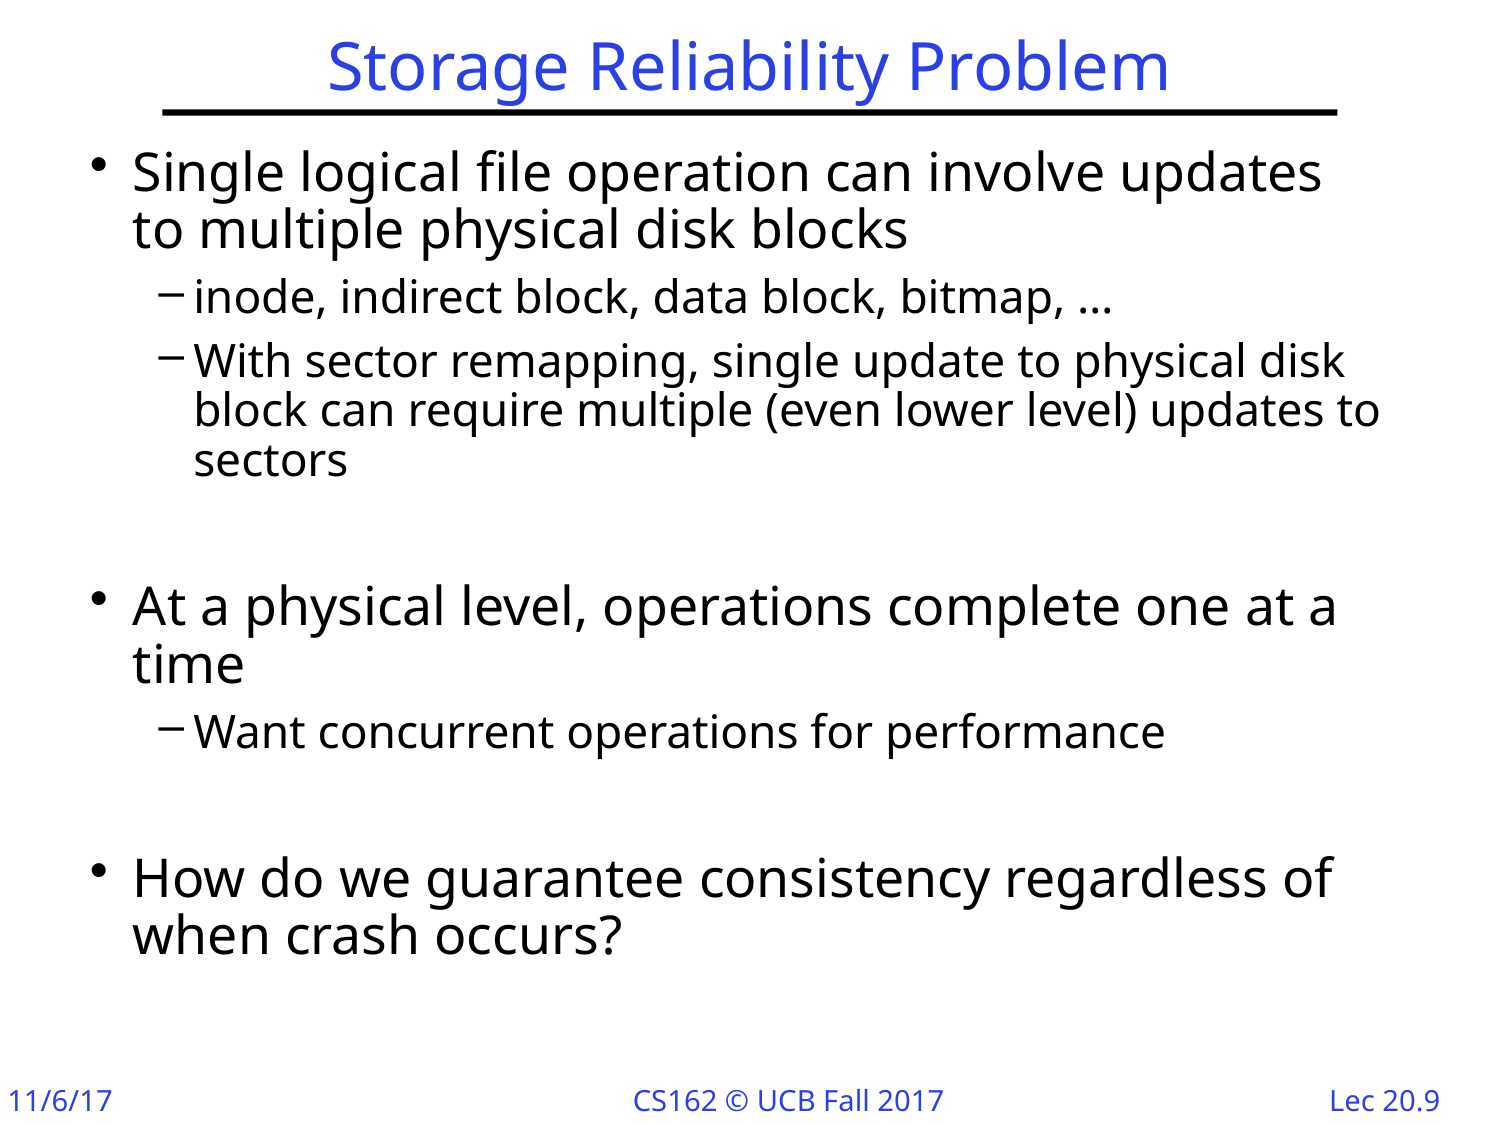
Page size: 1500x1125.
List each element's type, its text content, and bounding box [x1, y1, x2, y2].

list Single logical file operation can involve updates to multiple physical disk blocks inode, indirect block, data block, bitmap, … With sector remapping, single update to physical disk block can require multiple (even lower level) updates to sectors At a physical level, operations complete one at a time Want concurrent operations for performance How do we guarantee consistency regardless of when crash occurs? [75, 137, 1400, 975]
title Storage Reliability Problem [162, 24, 1338, 113]
